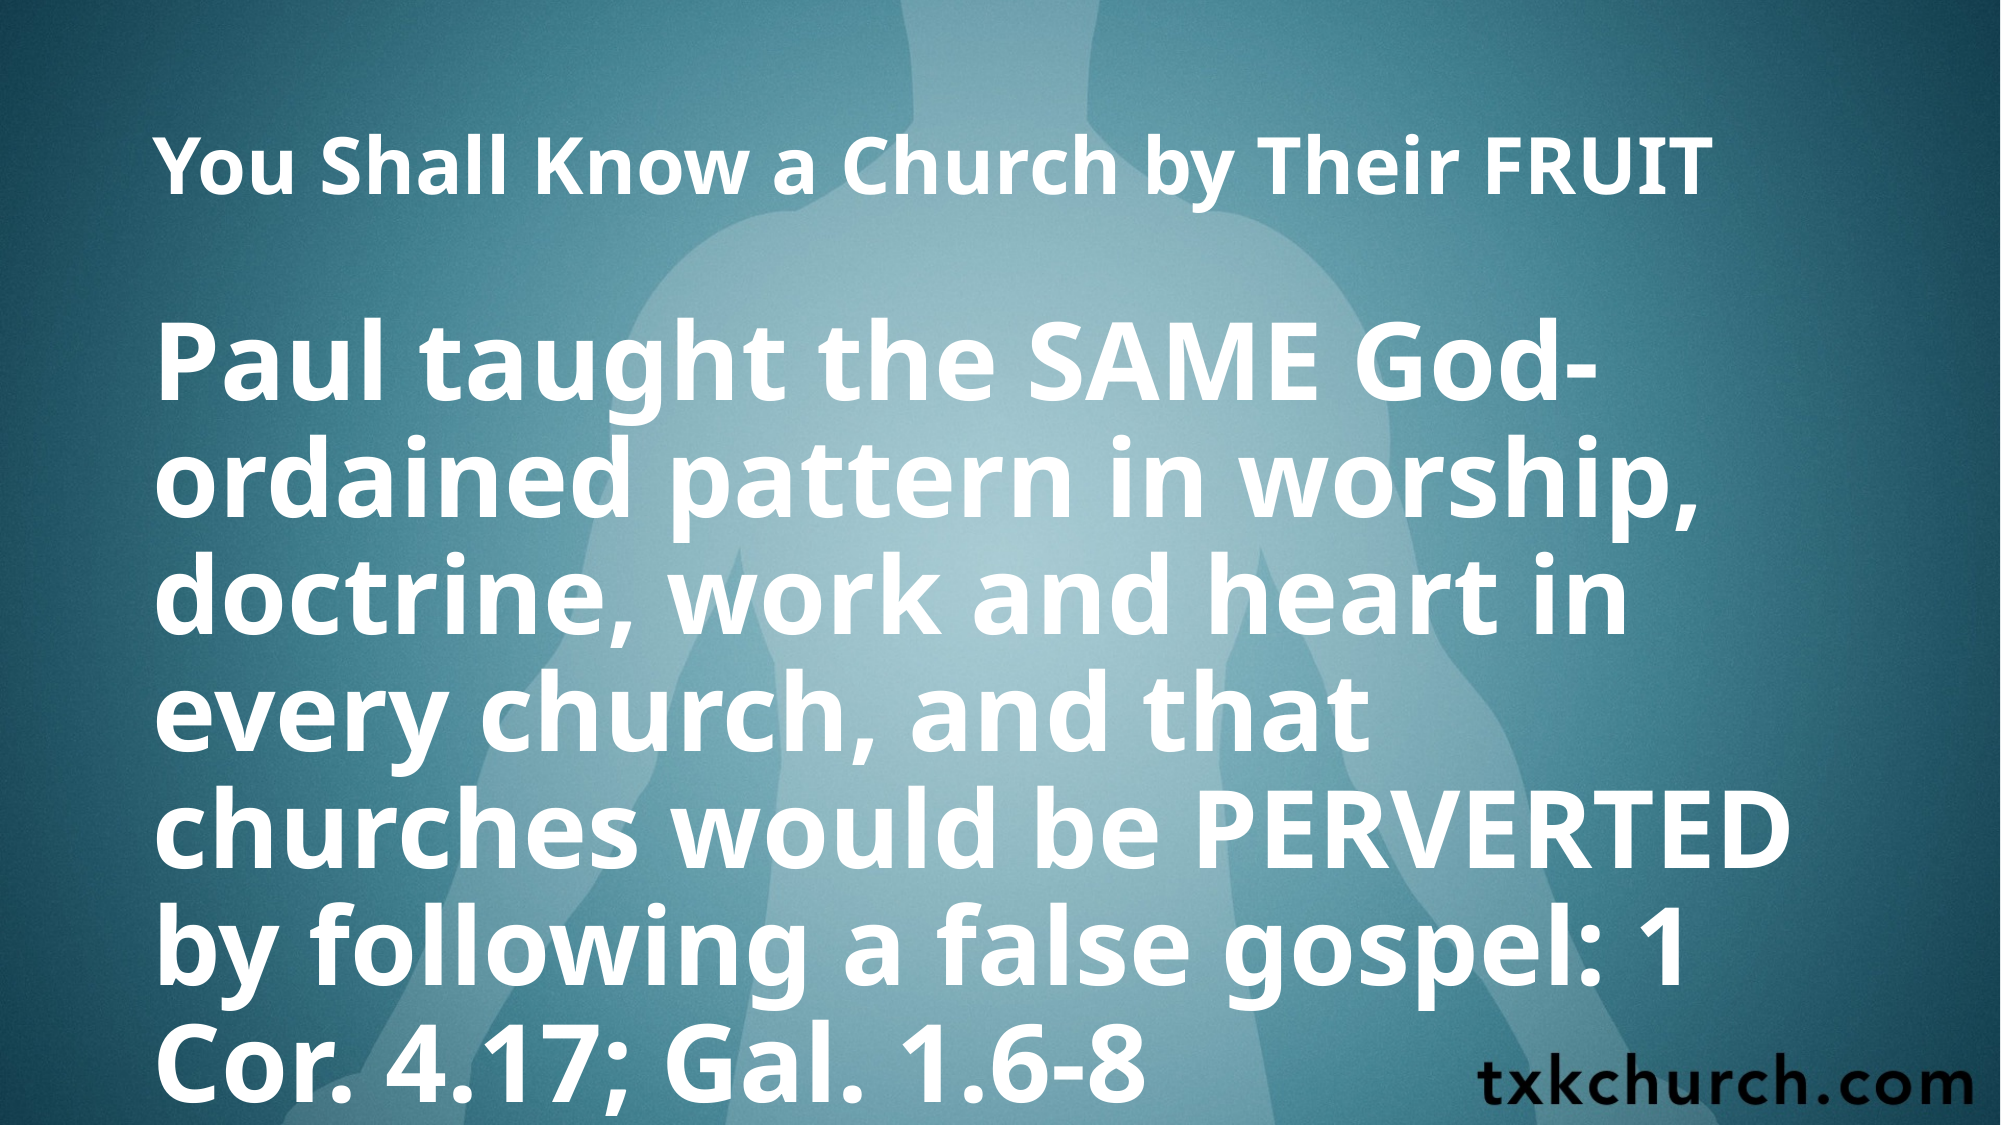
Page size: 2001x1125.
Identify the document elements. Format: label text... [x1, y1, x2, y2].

list Paul taught the SAME God-ordained pattern in worship, doctrine, work and heart in every church, and that churches would be PERVERTED by following a false gospel: 1 Cor. 4.17; Gal. 1.6-8 [137, 299, 1863, 1014]
title You Shall Know a Church by Their FRUIT [137, 59, 1863, 278]
picture [0, 0, 2001, 1125]
